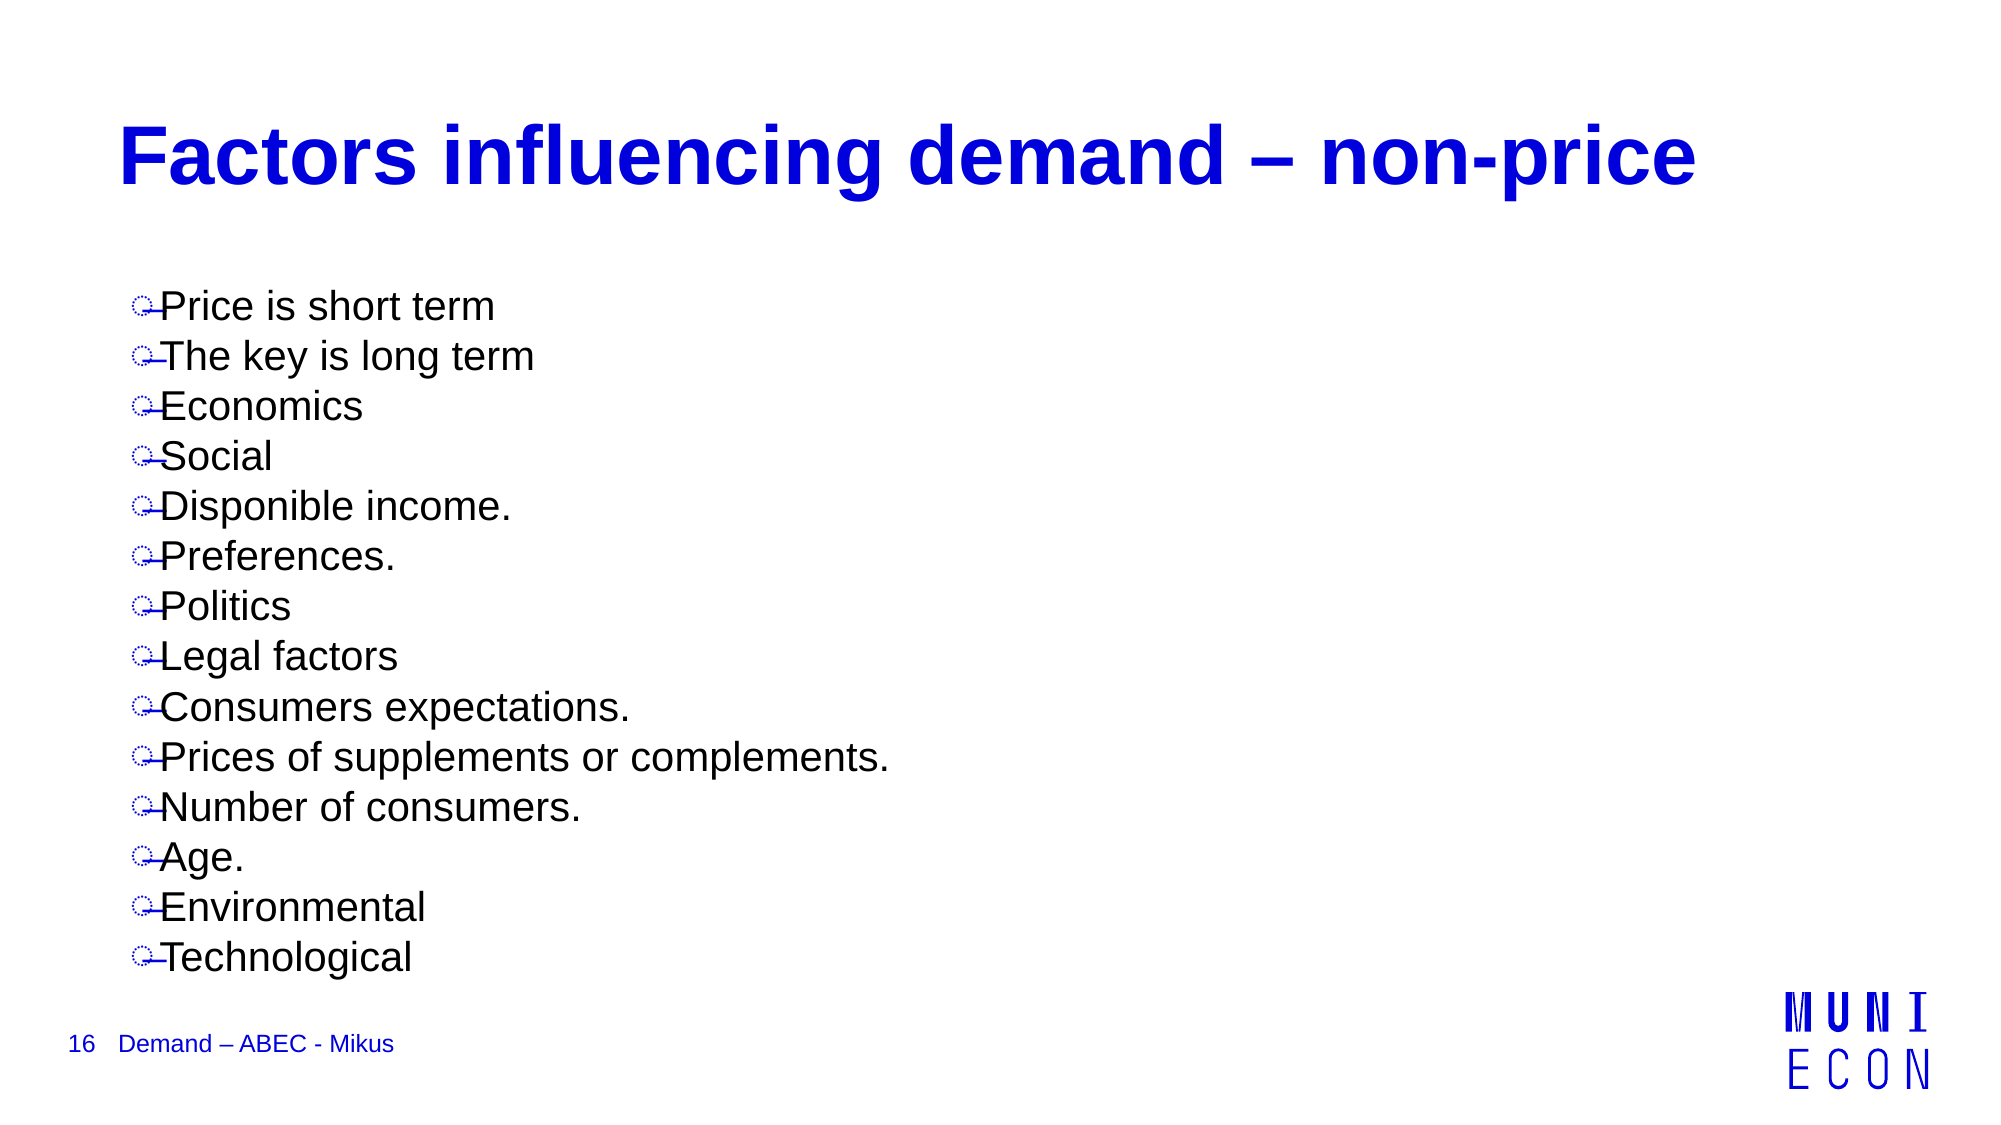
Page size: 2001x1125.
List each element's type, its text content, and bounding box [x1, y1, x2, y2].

title Factors influencing demand – non-price [118, 118, 1883, 193]
list Price is short term The key is long term Economics Social Disponible income. Preferences. Politics Legal factors Consumers expectations. Prices of supplements or complements. Number of consumers. Age. Environmental Technological [118, 279, 975, 959]
slide_number 16 [67, 1021, 110, 1063]
footer Demand – ABEC - Mikus [118, 1021, 1418, 1063]
